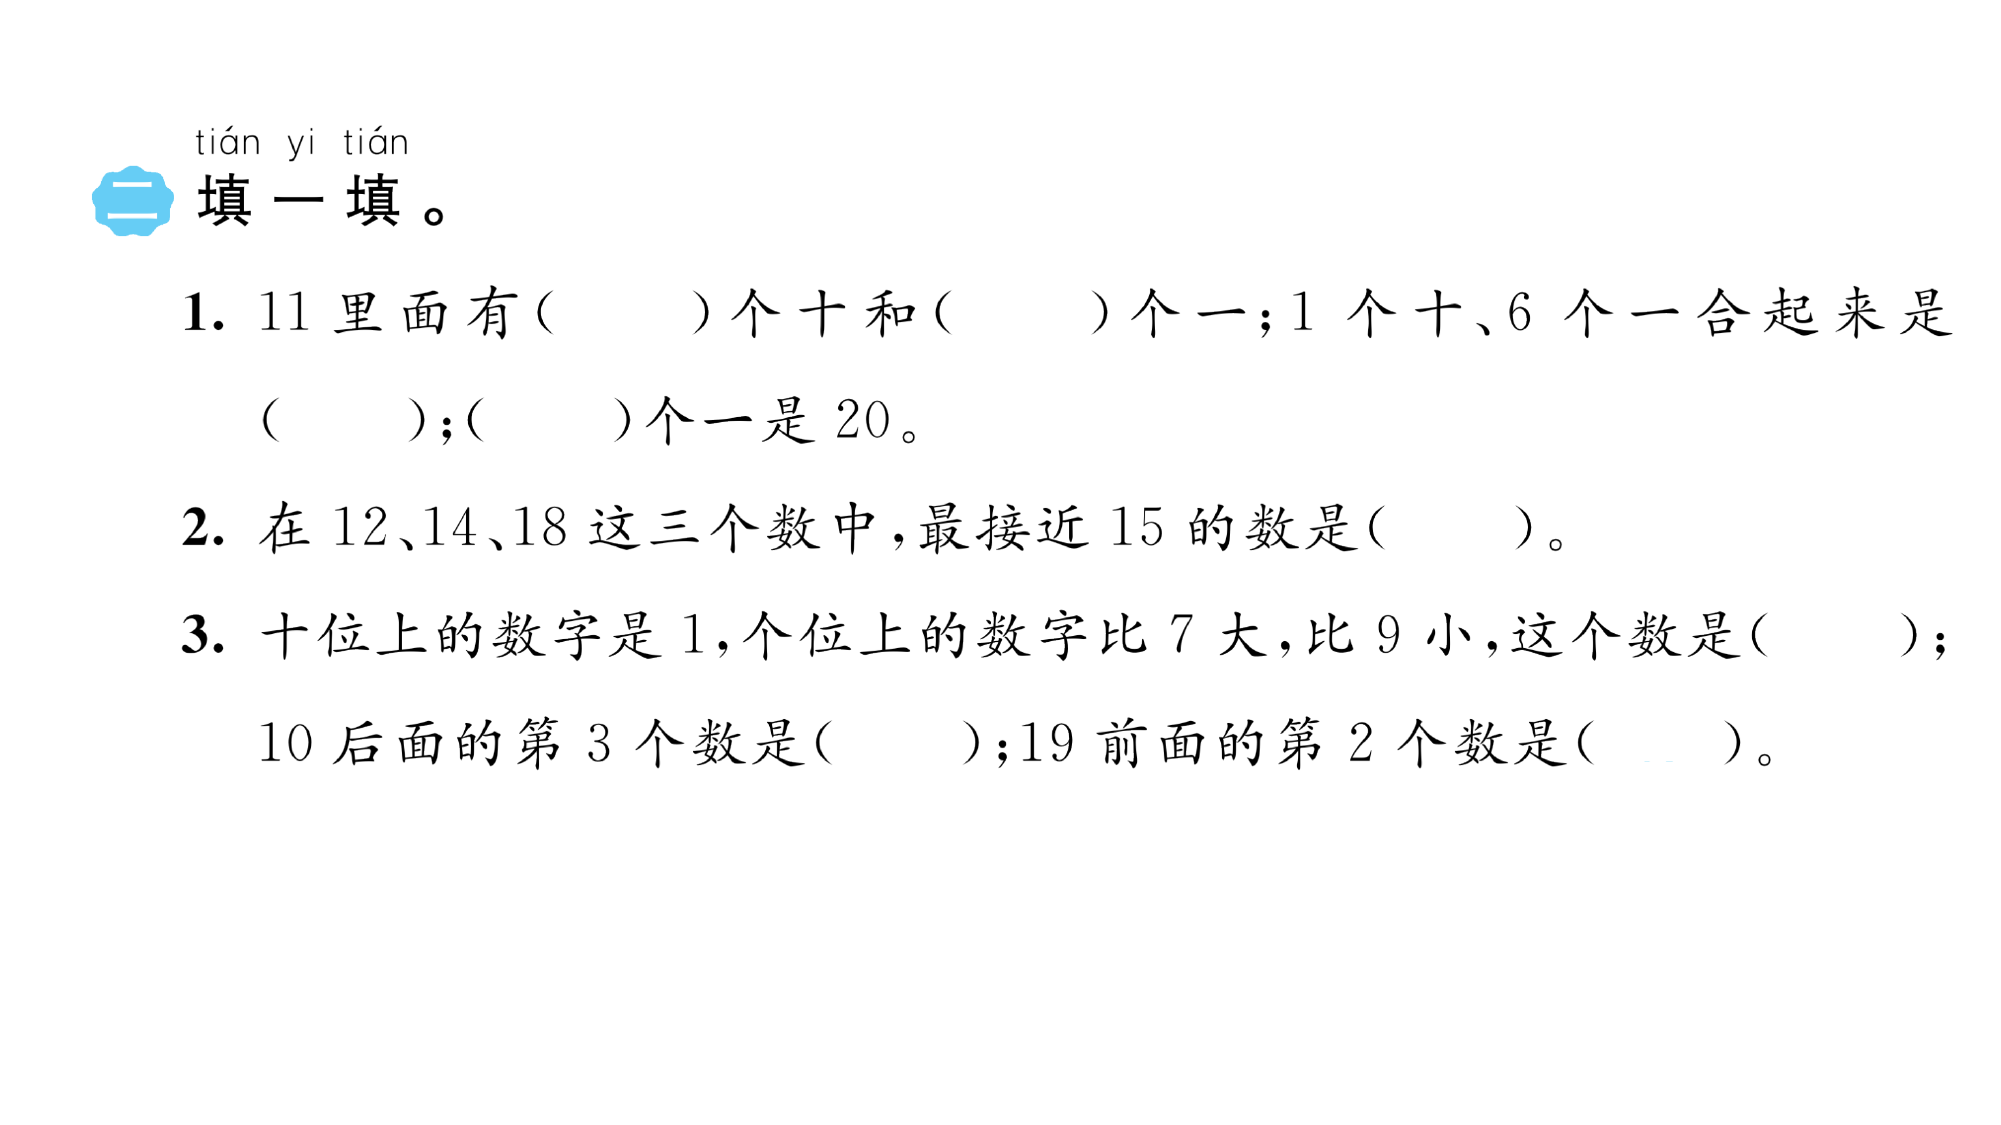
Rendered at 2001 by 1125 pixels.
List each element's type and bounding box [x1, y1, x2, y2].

picture [88, 118, 1979, 789]
